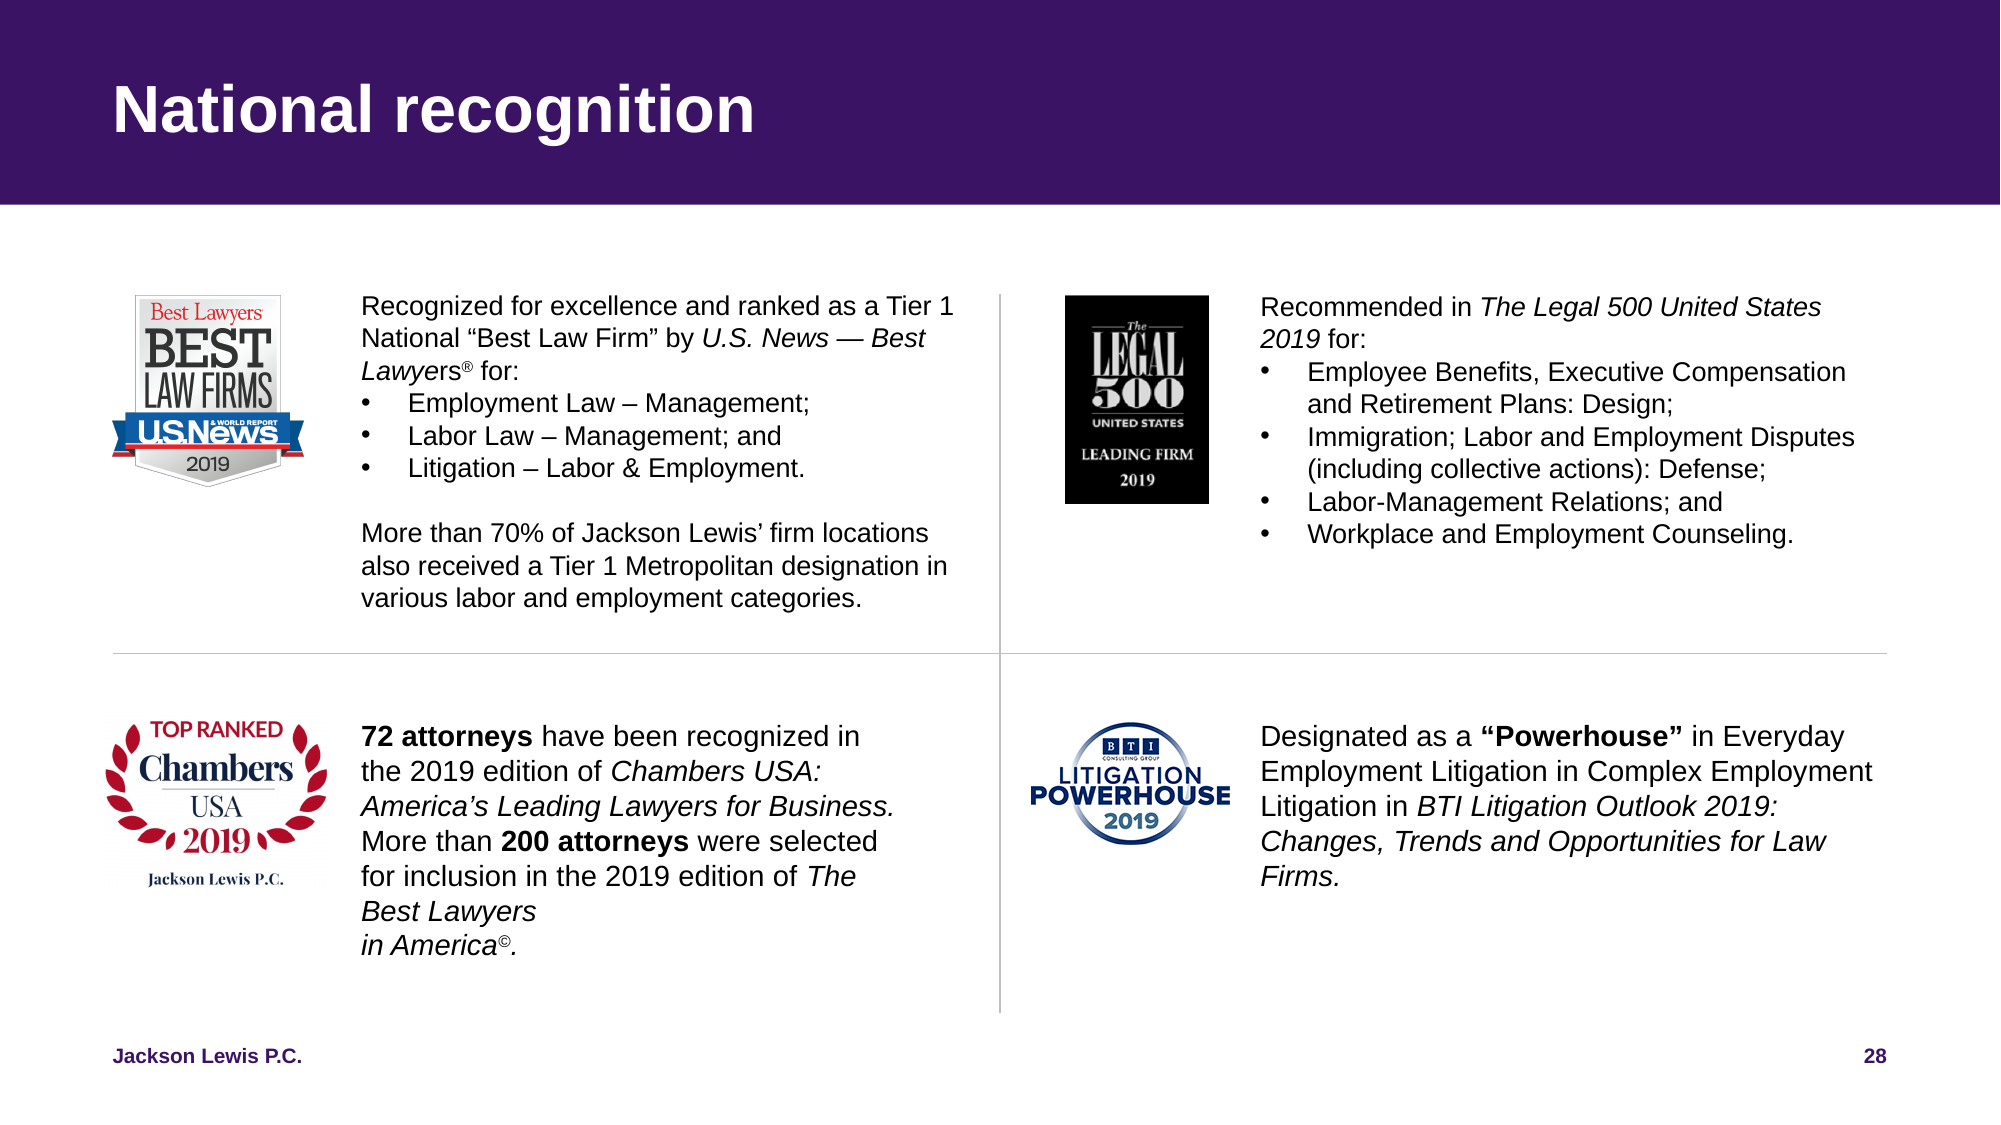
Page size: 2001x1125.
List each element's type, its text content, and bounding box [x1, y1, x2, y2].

slide_number 28 [1436, 1042, 1887, 1103]
footer Jackson Lewis P.C. [112, 1042, 788, 1103]
picture [112, 295, 304, 487]
text_box Recommended in The Legal 500 United States 2019 for: Employee Benefits, Executive Compensation and Retirement Plans: Design; Immigration; Labor and Employment Disputes (including collective actions): Defense; Labor-Management Relations; and Workplace and Employment Counseling. [1260, 281, 1886, 557]
text_box Designated as a “Powerhouse” in Everyday Employment Litigation in Complex Employment Litigation in BTI Litigation Outlook 2019: Changes, Trends and Opportunities for Law Firms. [1260, 709, 1925, 900]
picture [1031, 722, 1230, 845]
title National recognition [112, 75, 1887, 197]
picture [104, 715, 328, 888]
picture [1065, 295, 1209, 504]
text_box 72 attorneys have been recognized in the 2019 edition of Chambers USA: America’s Leading Lawyers for Business. More than 200 attorneys were selected for inclusion in the 2019 edition of The Best Lawyers in America©. [361, 709, 921, 970]
text_box Recognized for excellence and ranked as a Tier 1 National “Best Law Firm” by U.S. News — Best Lawyers® for: Employment Law – Management; Labor Law – Management; and Litigation – Labor & Employment. More than 70% of Jackson Lewis’ firm locations also received a Tier 1 Metropolitan designation in various labor and employment categories. [361, 280, 994, 621]
